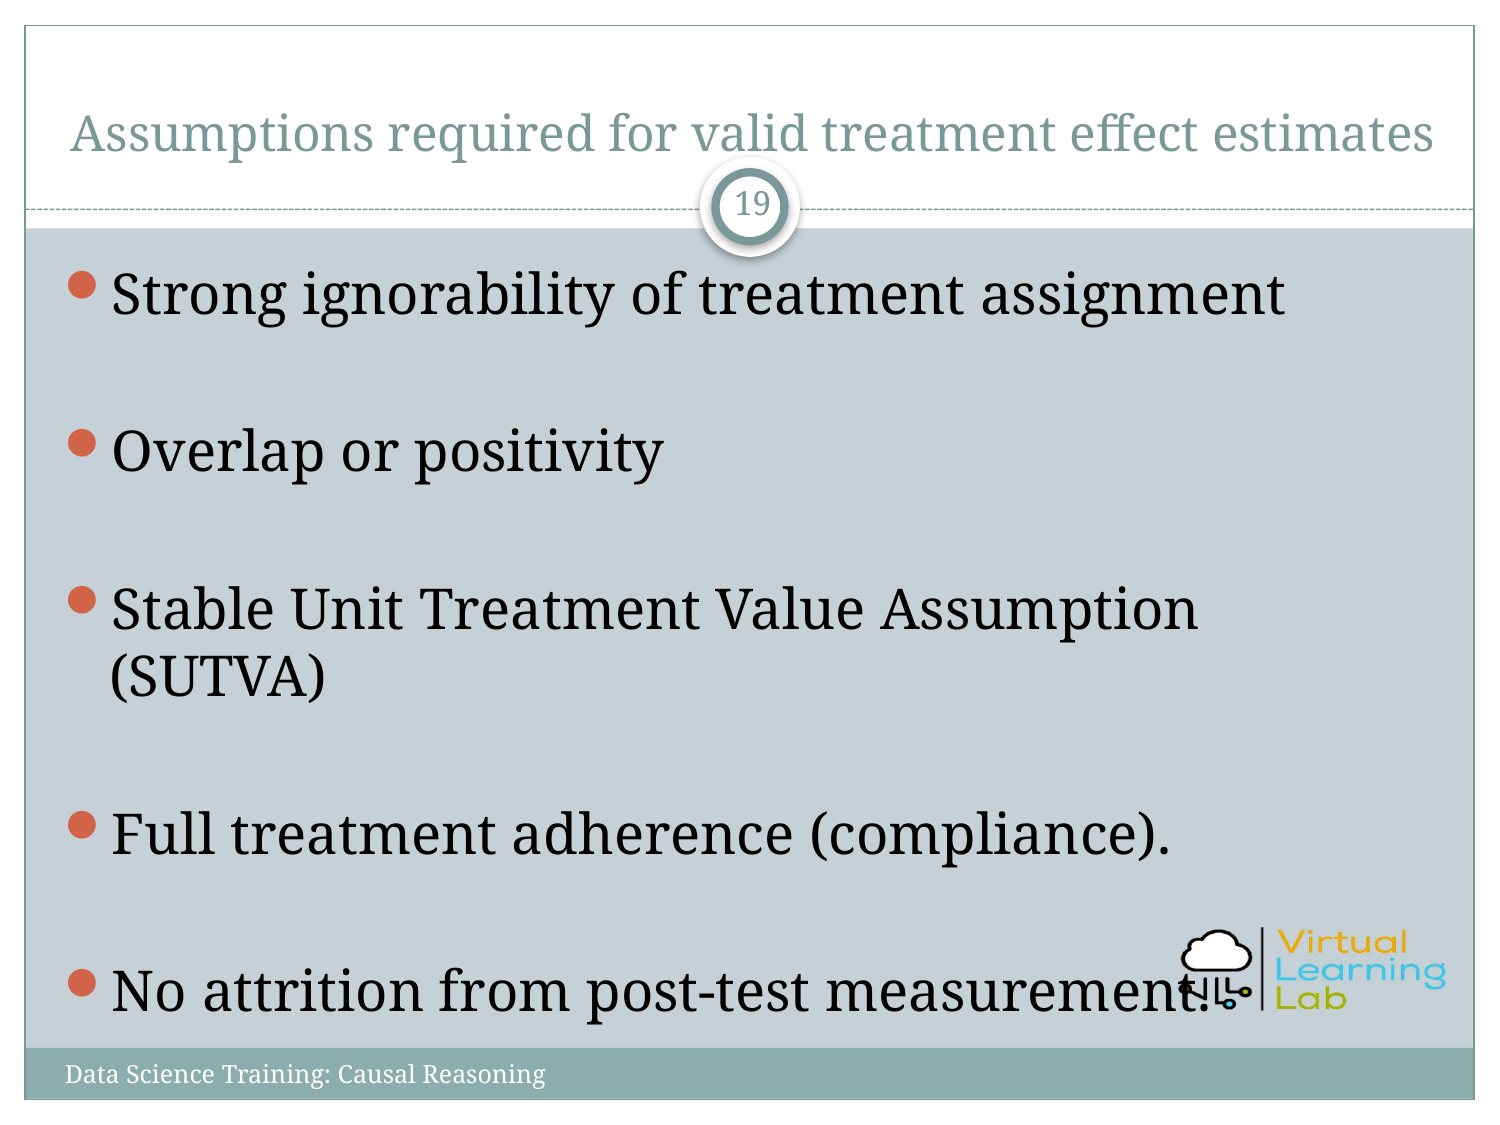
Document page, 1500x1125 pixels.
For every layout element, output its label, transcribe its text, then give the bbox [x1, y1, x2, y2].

list Strong ignorability of treatment assignment Overlap or positivity Stable Unit Treatment Value Assumption (SUTVA) Full treatment adherence (compliance). No attrition from post-test measurement. [49, 250, 1445, 1001]
slide_number 19 [715, 168, 791, 241]
footer Data Science Training: Causal Reasoning [50, 1051, 638, 1112]
title Assumptions required for valid treatment effect estimates [52, 43, 1453, 169]
picture [1170, 912, 1450, 1027]
